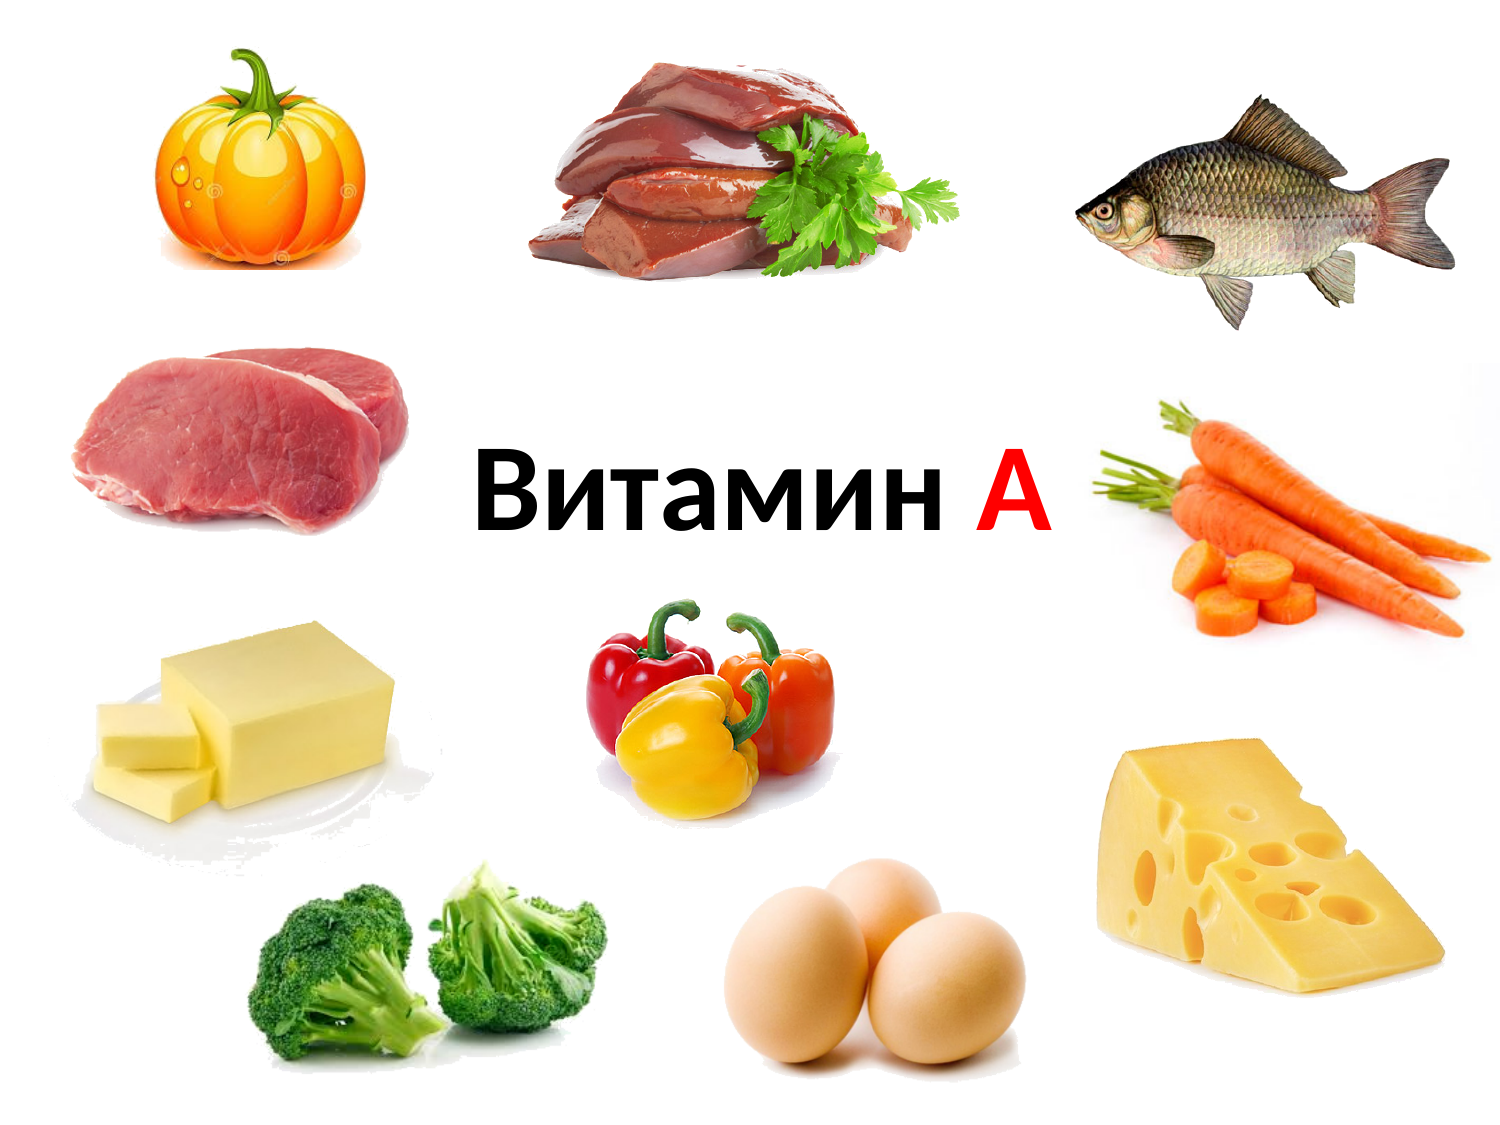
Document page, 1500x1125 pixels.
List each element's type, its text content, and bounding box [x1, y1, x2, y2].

picture [714, 843, 1041, 1098]
title Витамин А [440, 386, 1072, 575]
picture [1066, 714, 1466, 1014]
picture [527, 585, 888, 829]
picture [34, 609, 622, 1090]
picture [1077, 362, 1500, 680]
picture [152, 46, 376, 270]
picture [527, 58, 962, 289]
picture [1066, 81, 1466, 348]
picture [46, 292, 438, 571]
